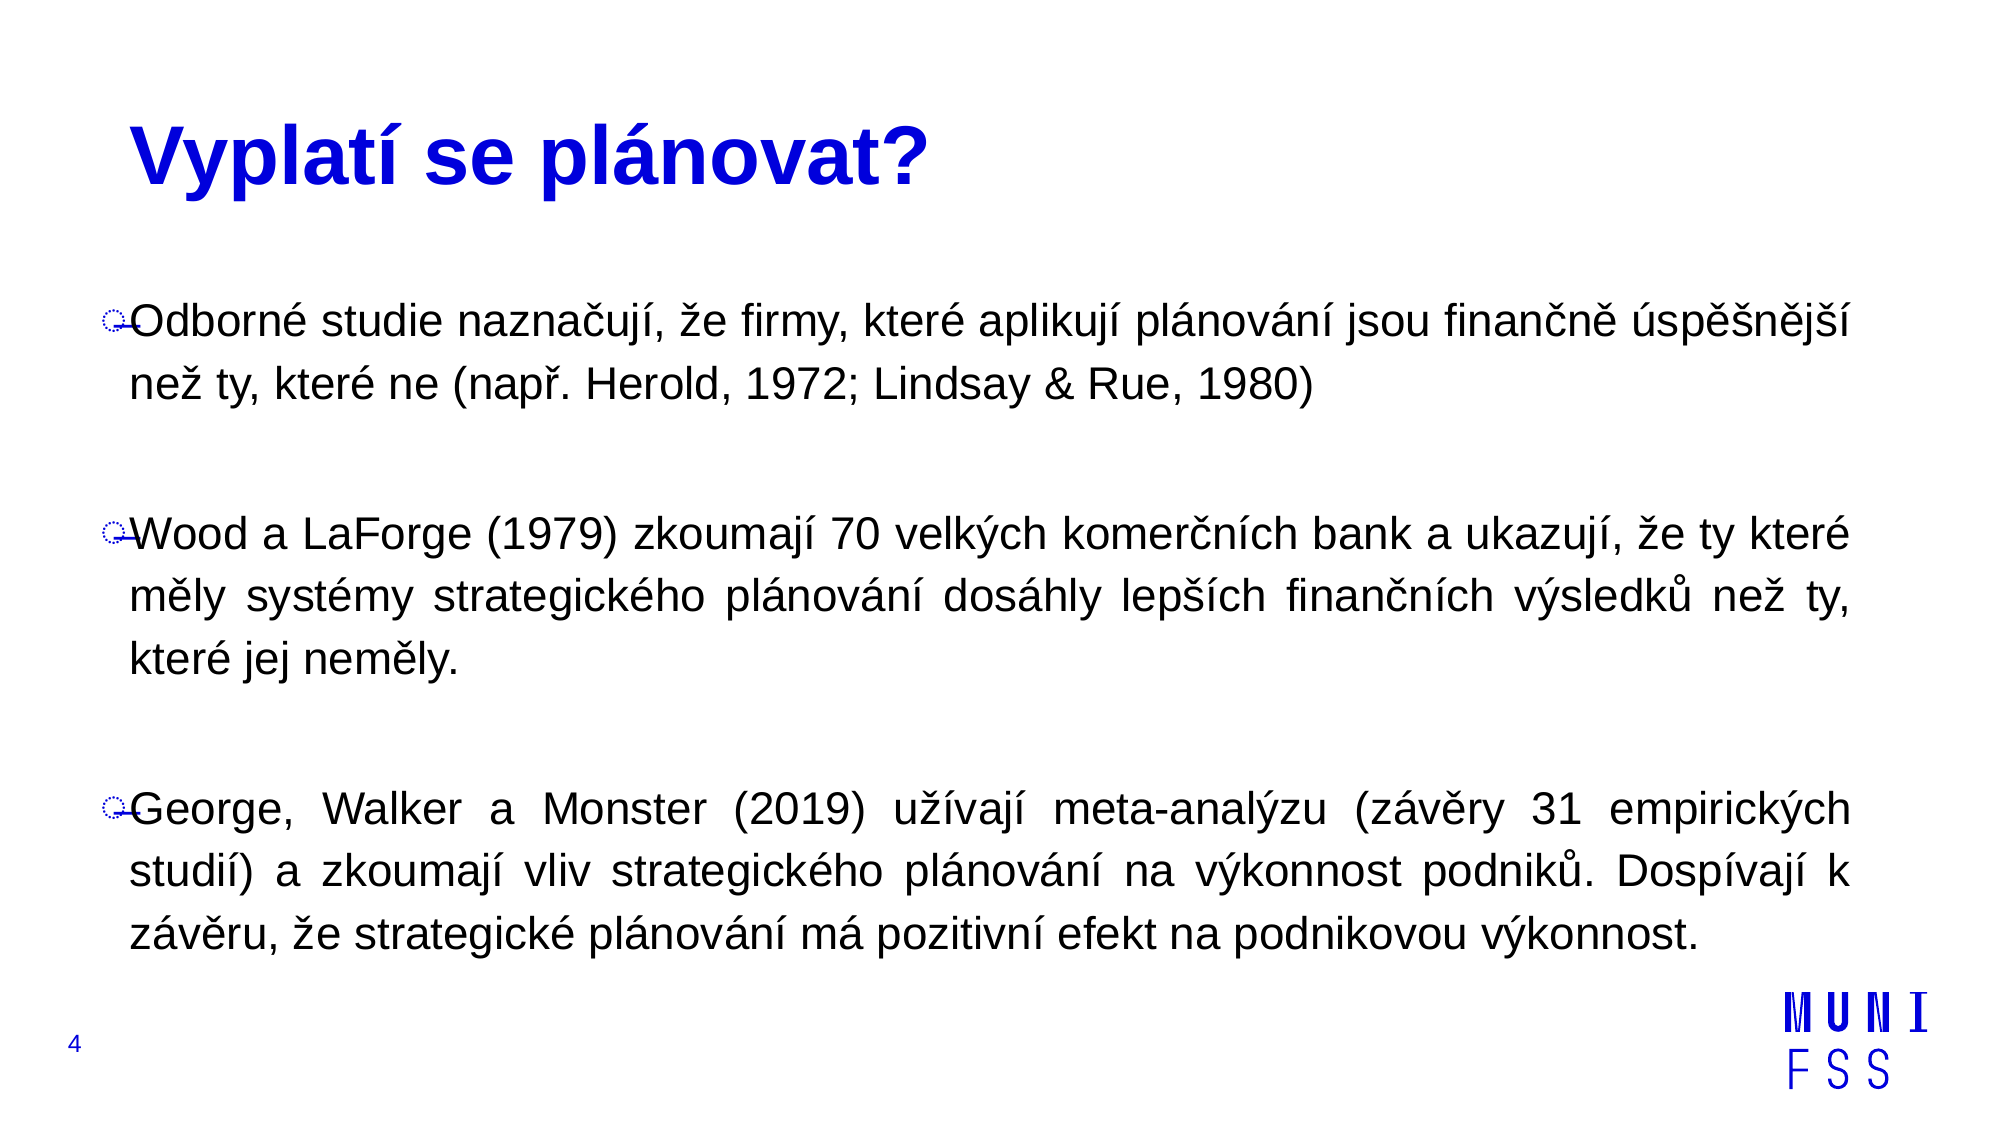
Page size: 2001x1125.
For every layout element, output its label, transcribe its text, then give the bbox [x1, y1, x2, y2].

list Odborné studie naznačují, že firmy, které aplikují plánování jsou finančně úspěšnější než ty, které ne (např. Herold, 1972; Lindsay & Rue, 1980) Wood a LaForge (1979) zkoumají 70 velkých komerčních bank a ukazují, že ty které měly systémy strategického plánování dosáhly lepších finančních výsledků než ty, které jej neměly. George, Walker a Monster (2019) užívají meta-analýzu (závěry 31 empirických studií) a zkoumají vliv strategického plánování na výkonnost podniků. Dospívají k závěru, že strategické plánování má pozitivní efekt na podnikovou výkonnost. [88, 283, 1853, 963]
slide_number 4 [67, 1021, 110, 1063]
title Vyplatí se plánovat? [118, 118, 1883, 193]
